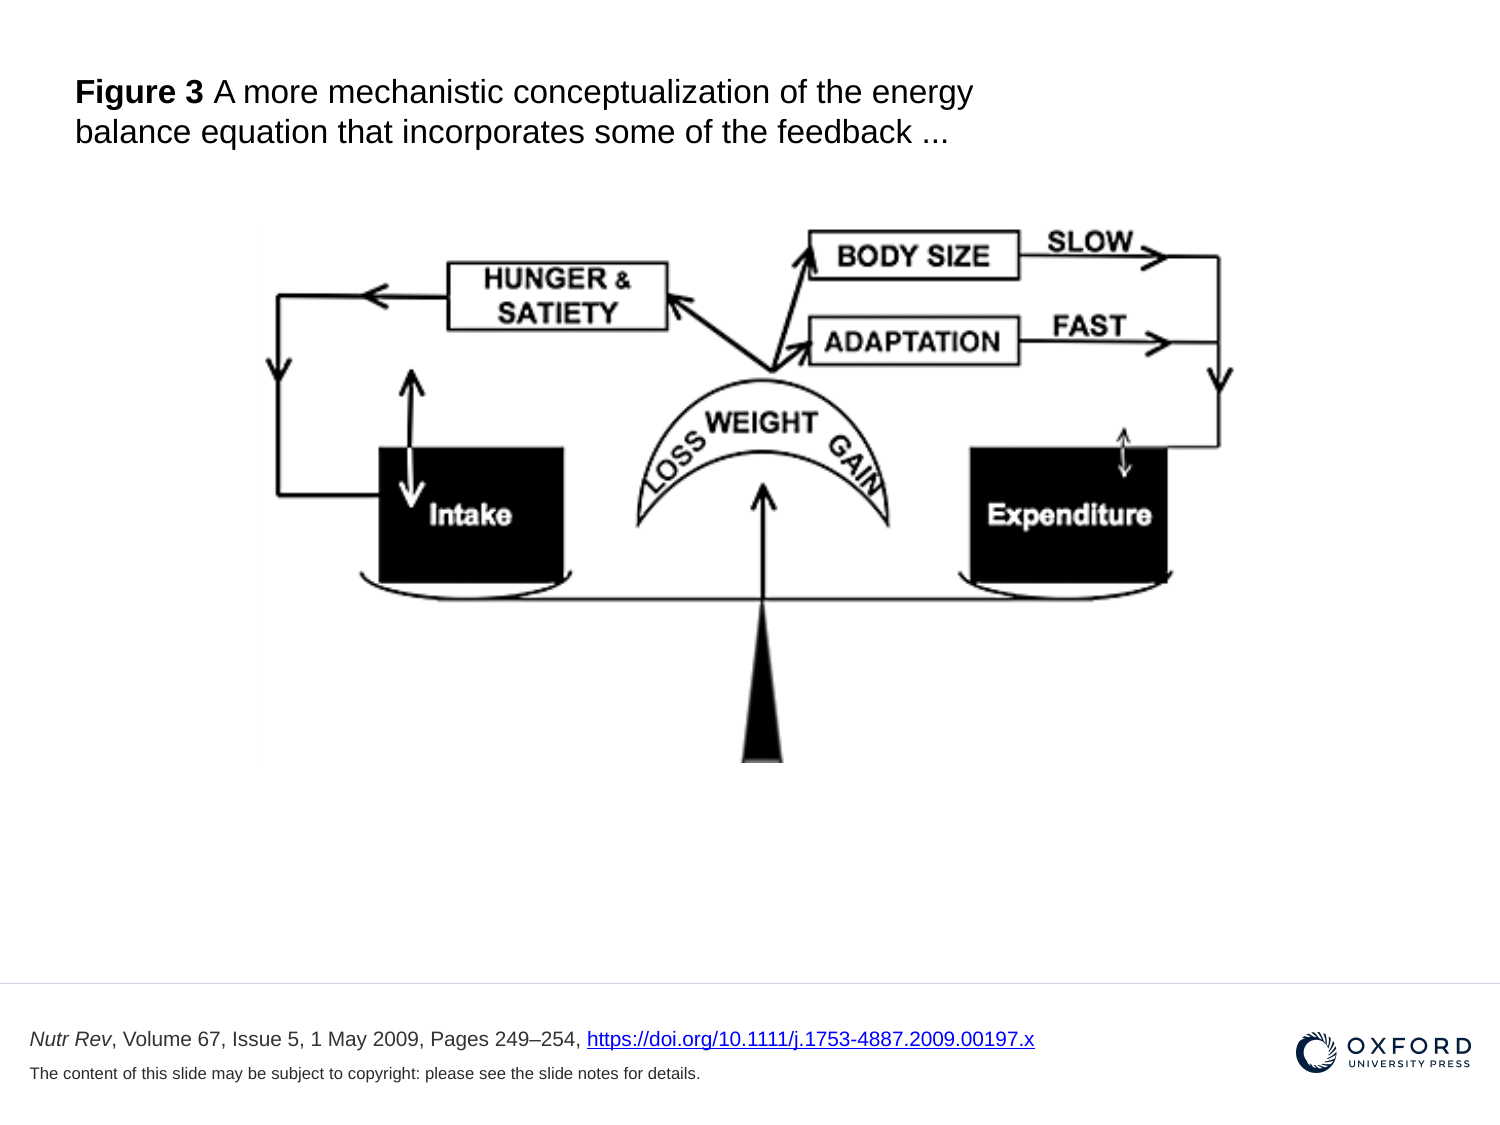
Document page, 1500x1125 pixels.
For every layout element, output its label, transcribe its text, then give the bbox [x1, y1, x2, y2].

footer Nutr Rev, Volume 67, Issue 5, 1 May 2009, Pages 249–254, https://doi.org/10.1111/j.1753-4887.2009.00197.x The content of this slide may be subject to copyright: please see the slide notes for details. [0, 983, 1260, 1125]
picture [1296, 1032, 1471, 1073]
title Figure 3 A more mechanistic conceptualization of the energy balance equation that incorporates some of the feedback ... [75, 69, 1078, 171]
picture [262, 224, 1238, 763]
